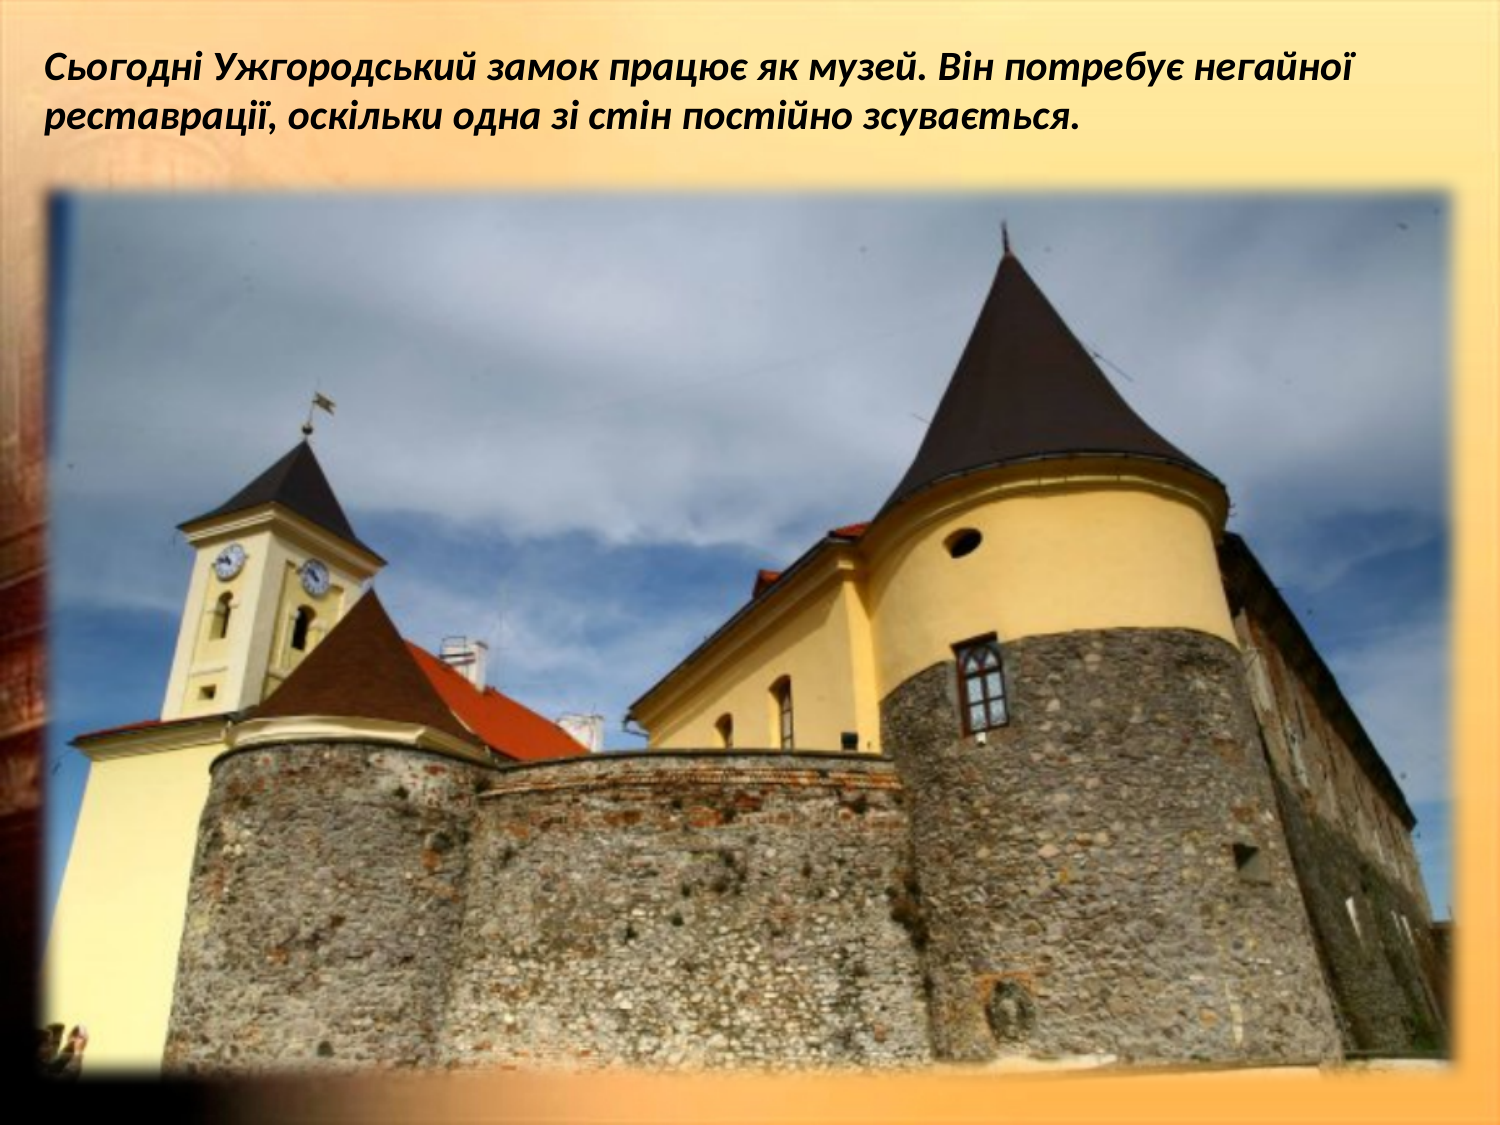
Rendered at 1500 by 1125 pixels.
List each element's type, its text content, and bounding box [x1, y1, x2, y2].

text_box Сьогодні Ужгородський замок працює як музей. Він потребує негайної реставрації, оскільки одна зі стін постійно зсувається. [29, 30, 1424, 146]
picture [0, 0, 1500, 1125]
